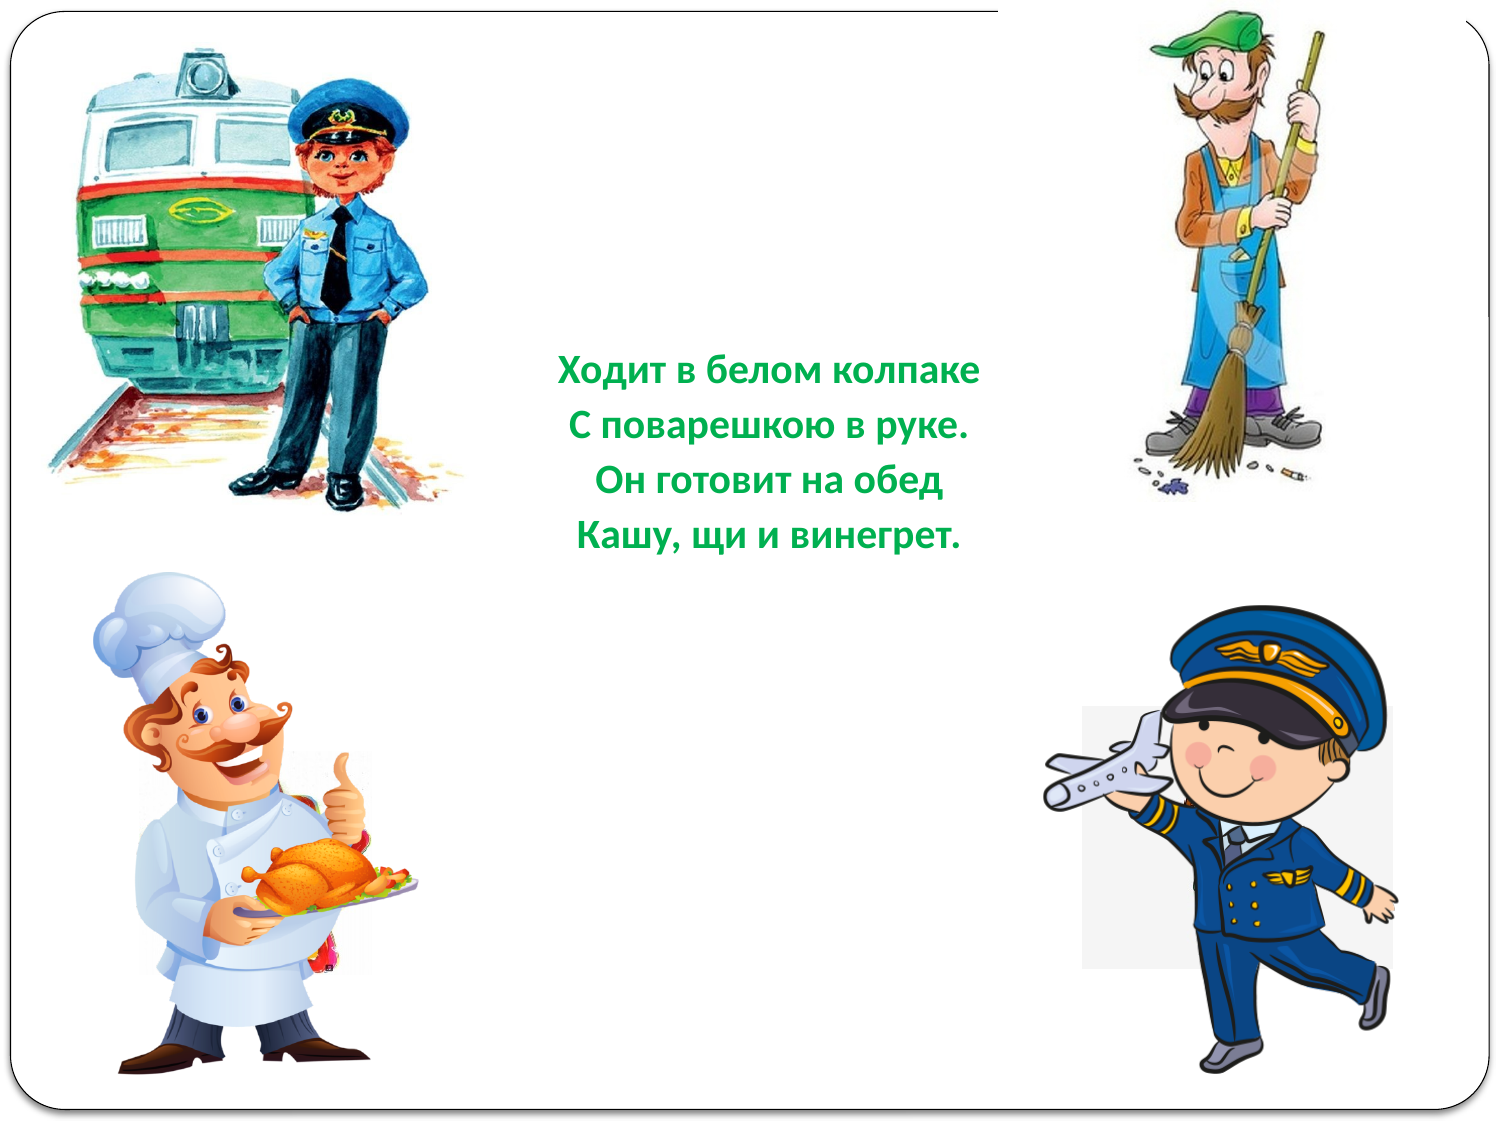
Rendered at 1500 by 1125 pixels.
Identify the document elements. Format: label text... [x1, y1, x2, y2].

picture [997, 0, 1466, 502]
picture [89, 571, 422, 1076]
text_box Ходит в белом колпаке С поварешкою в руке. Он готовит на обед Кашу, щи и винегрет. [454, 326, 1069, 598]
text_box [25, 0, 76, 27]
picture [41, 42, 471, 516]
picture [1021, 585, 1425, 1090]
